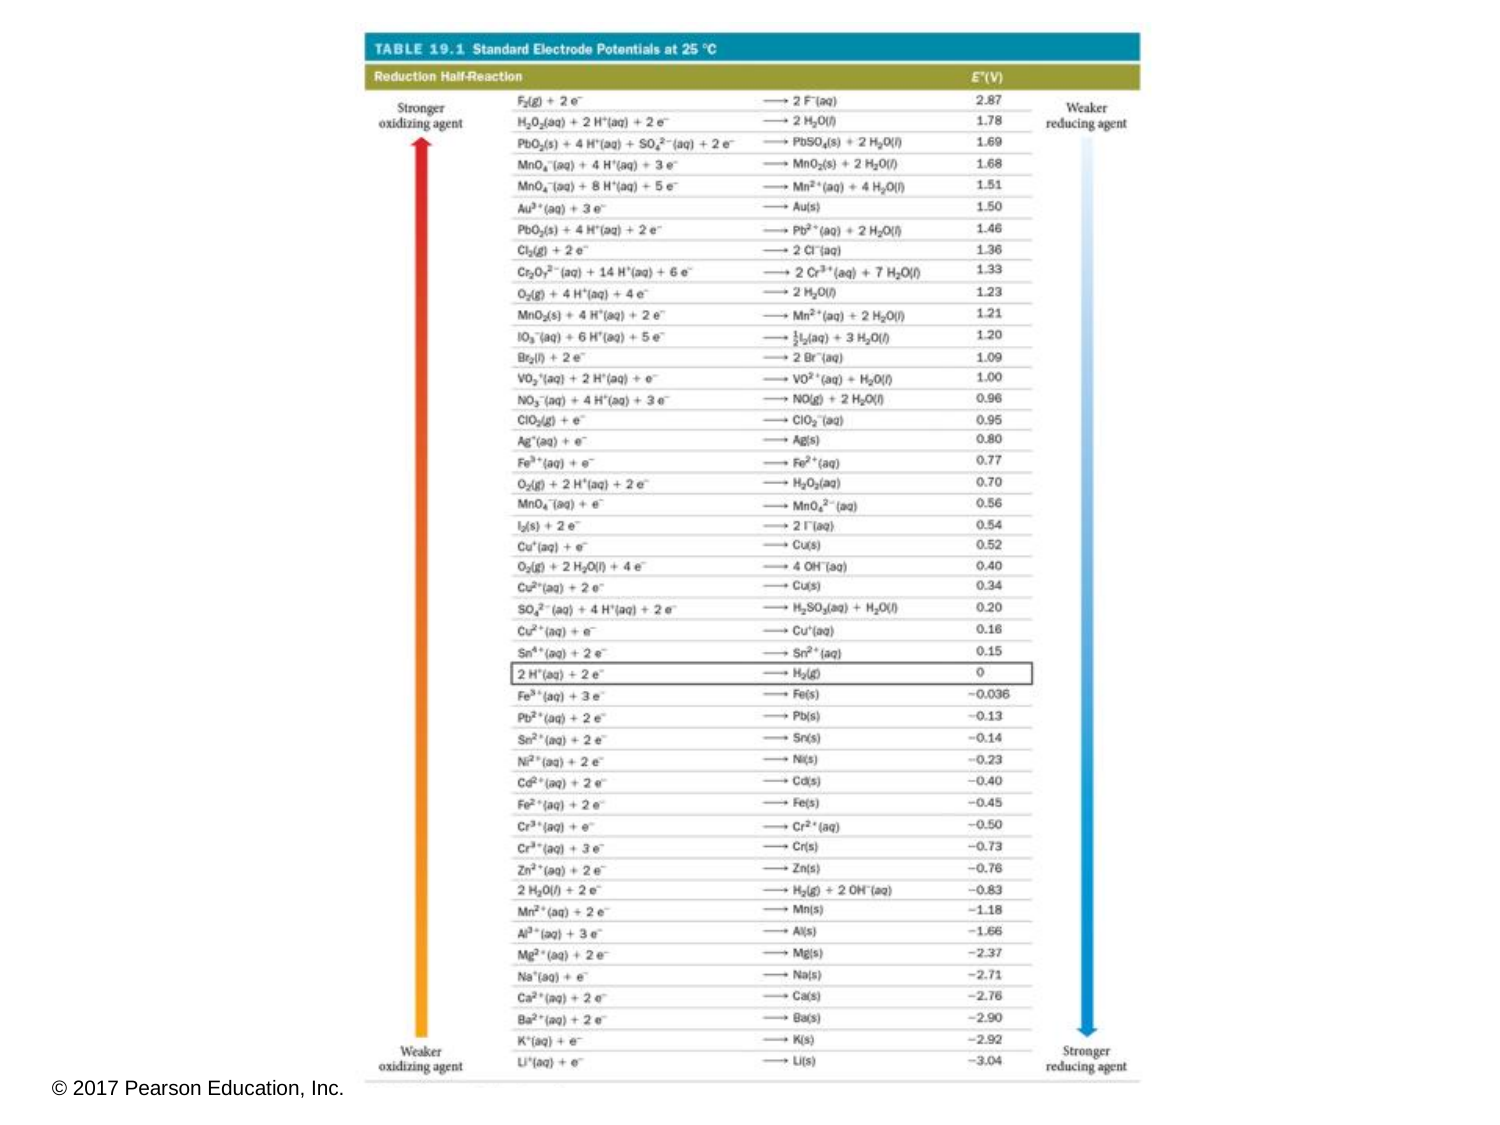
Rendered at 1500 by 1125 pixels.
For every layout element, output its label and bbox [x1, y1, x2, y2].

picture [354, 22, 1152, 1088]
